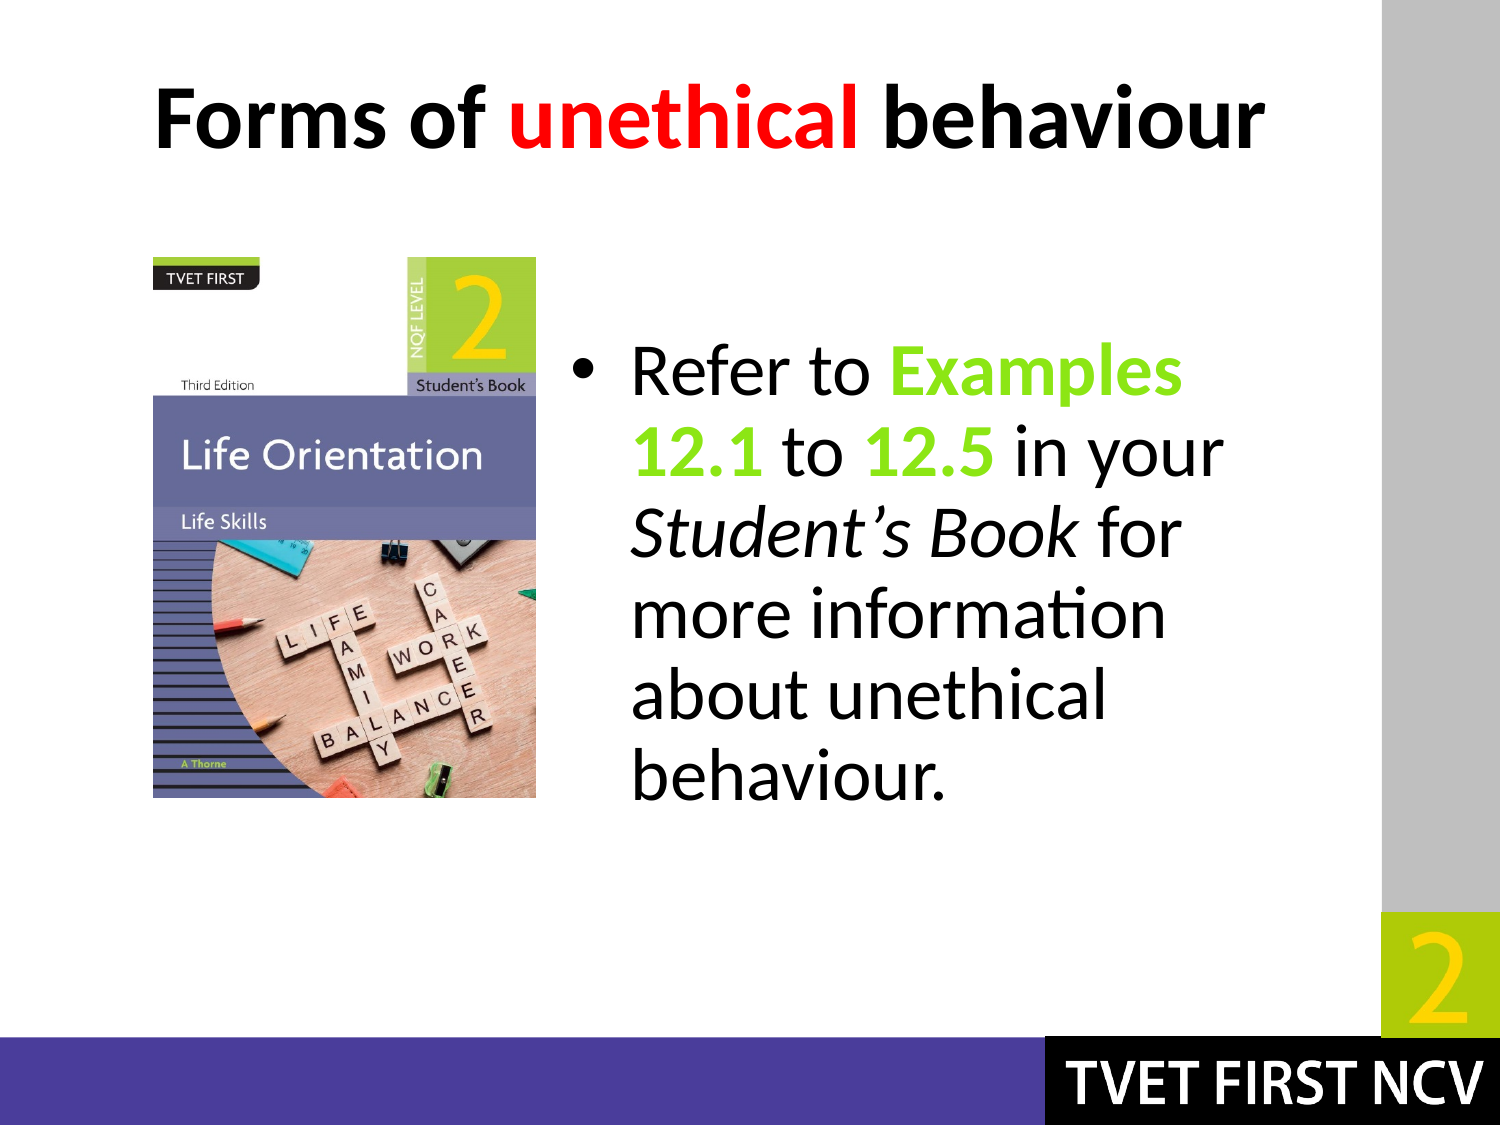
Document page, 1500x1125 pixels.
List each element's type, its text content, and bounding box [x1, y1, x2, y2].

picture [153, 257, 536, 798]
picture [1065, 1050, 1484, 1120]
text_box Forms of unethical behaviour [62, 59, 1360, 178]
list Refer to Examples 12.1 to 12.5 in your Student’s Book for more information about unethical behaviour. [555, 323, 1336, 828]
picture [1381, 912, 1500, 1038]
